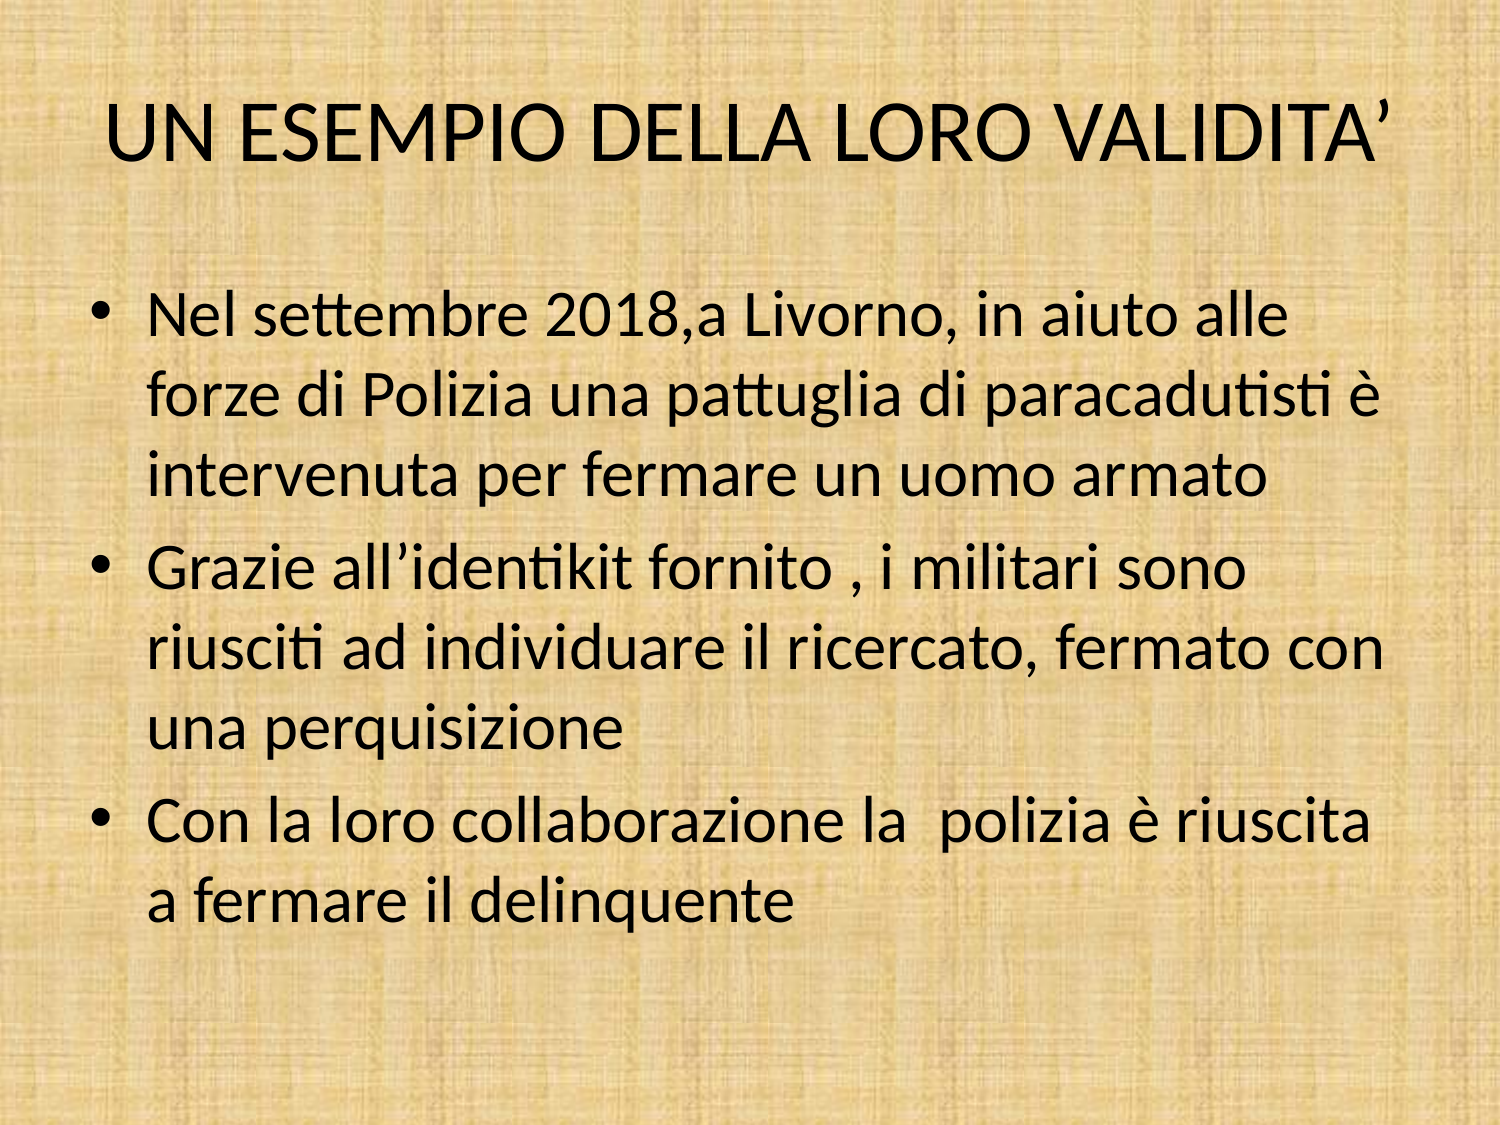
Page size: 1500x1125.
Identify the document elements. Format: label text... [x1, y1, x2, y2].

text_box UN ESEMPIO DELLA LORO VALIDITA’ [74, 45, 1425, 233]
picture [0, 0, 1500, 1125]
text_box Nel settembre 2018,a Livorno, in aiuto alle forze di Polizia una pattuglia di paracadutisti è intervenuta per fermare un uomo armato Grazie all’identikit fornito , i militari sono riusciti ad individuare il ricercato, fermato con una perquisizione Con la loro collaborazione la polizia è riuscita a fermare il delinquente [74, 262, 1425, 1005]
